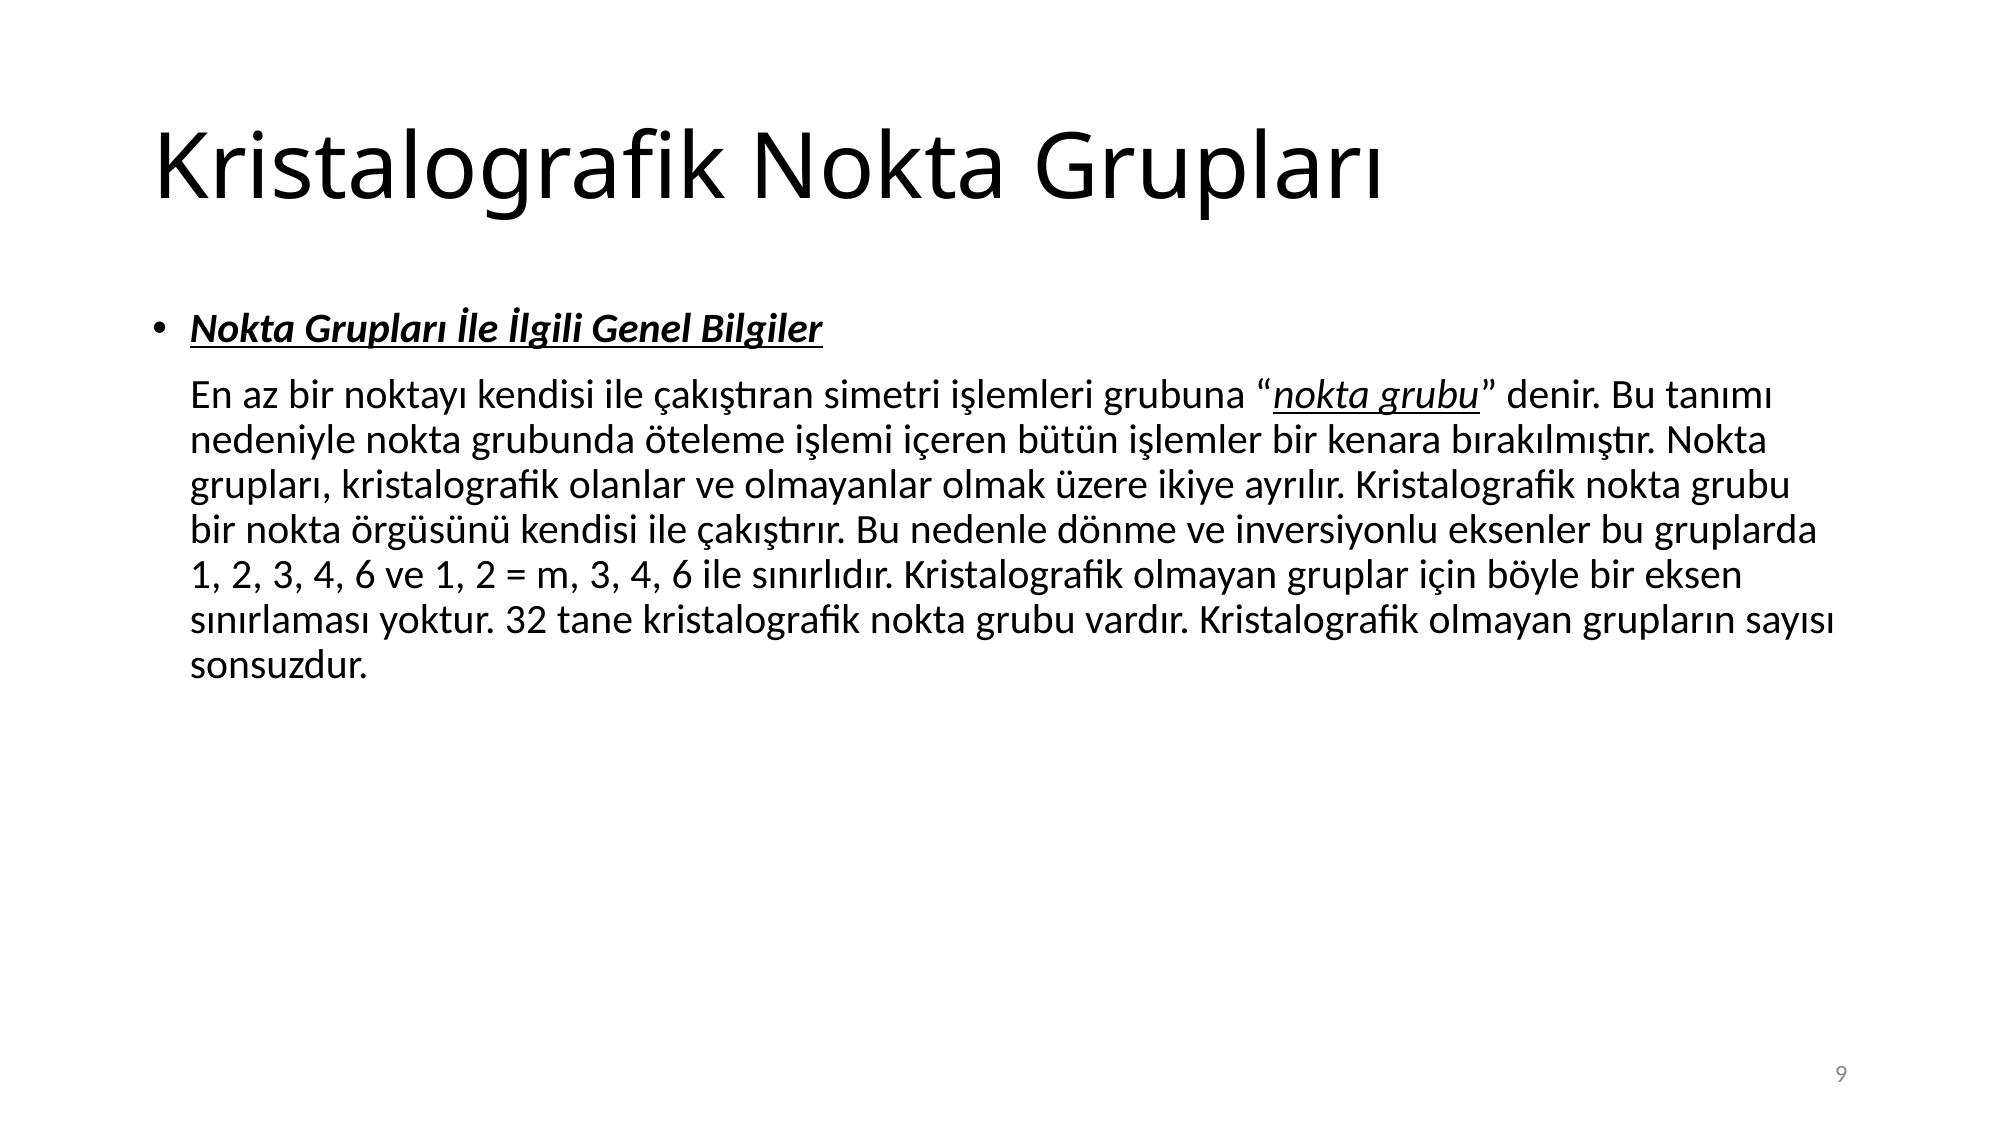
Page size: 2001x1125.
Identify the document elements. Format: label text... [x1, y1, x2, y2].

list Nokta Grupları İle İlgili Genel Bilgiler En az bir noktayı kendisi ile çakıştıran simetri işlemleri grubuna “nokta grubu” denir. Bu tanımı nedeniyle nokta grubunda öteleme işlemi içeren bütün işlemler bir kenara bırakılmıştır. Nokta grupları, kristalografik olanlar ve olmayanlar olmak üzere ikiye ayrılır. Kristalografik nokta grubu bir nokta örgüsünü kendisi ile çakıştırır. Bu nedenle dönme ve inversiyonlu eksenler bu gruplarda 1, 2, 3, 4, 6 ve 1, 2 = m, 3, 4, 6 ile sınırlıdır. Kristalografik olmayan gruplar için böyle bir eksen sınırlaması yoktur. 32 tane kristalografik nokta grubu vardır. Kristalografik olmayan grupların sayısı sonsuzdur. [137, 299, 1863, 1014]
title Kristalografik Nokta Grupları [137, 59, 1863, 278]
slide_number 9 [1412, 1042, 1863, 1103]
